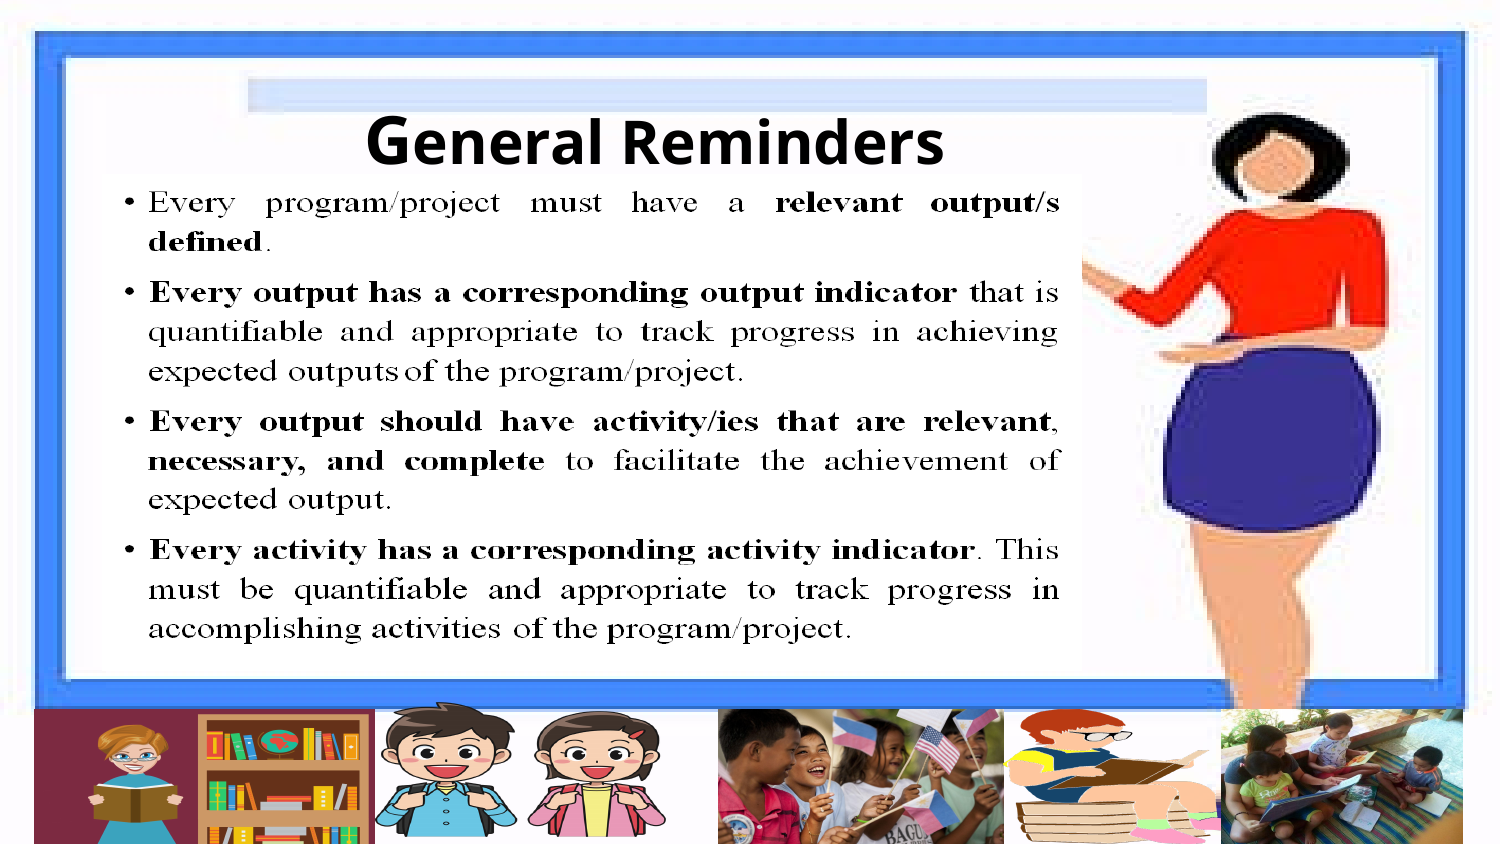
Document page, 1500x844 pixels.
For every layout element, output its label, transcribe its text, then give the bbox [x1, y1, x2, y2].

subtitle General Reminders Activity Indicator [129, 71, 1182, 192]
picture [0, 0, 1500, 844]
